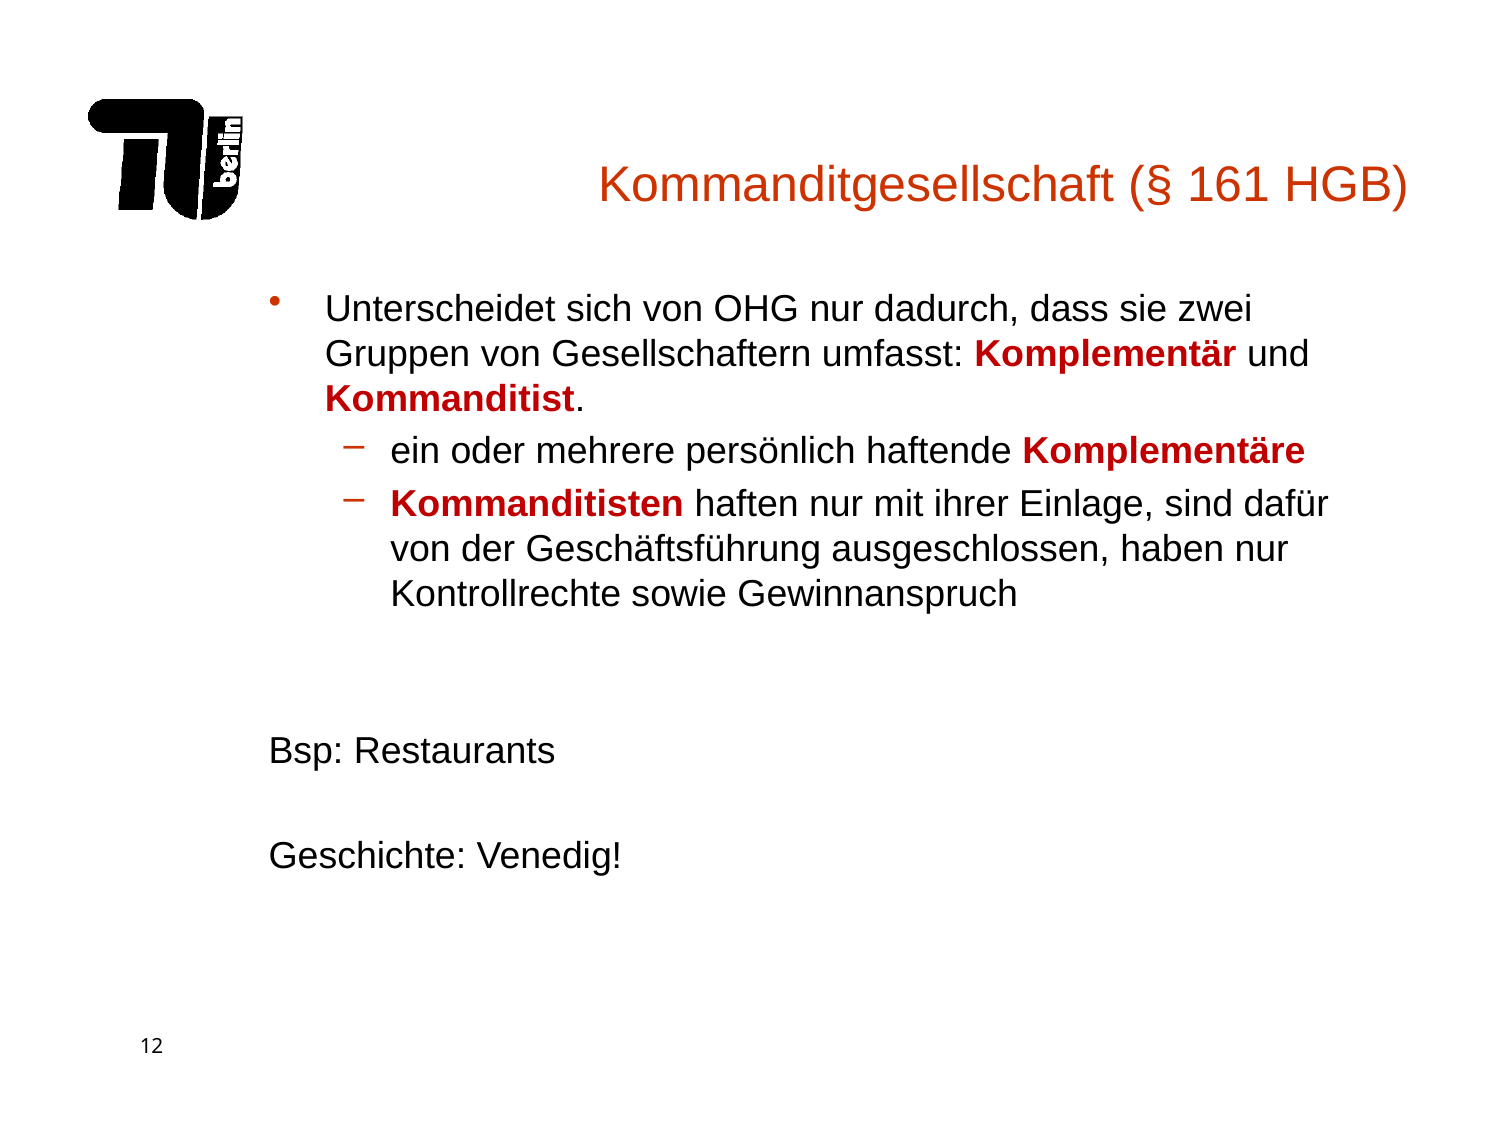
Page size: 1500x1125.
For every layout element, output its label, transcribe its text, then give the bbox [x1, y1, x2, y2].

title Kommanditgesellschaft (§ 161 HGB) [312, 62, 1425, 220]
text_box Unterscheidet sich von OHG nur dadurch, dass sie zwei Gruppen von Gesellschaftern umfasst: Komplementär und Kommanditist. ein oder mehrere persönlich haftende Komplementäre Kommanditisten haften nur mit ihrer Einlage, sind dafür von der Geschäftsführung ausgeschlossen, haben nur Kontrollrechte sowie Gewinnanspruch Bsp: Restaurants Geschichte: Venedig! [253, 276, 1392, 1071]
picture [88, 99, 243, 220]
